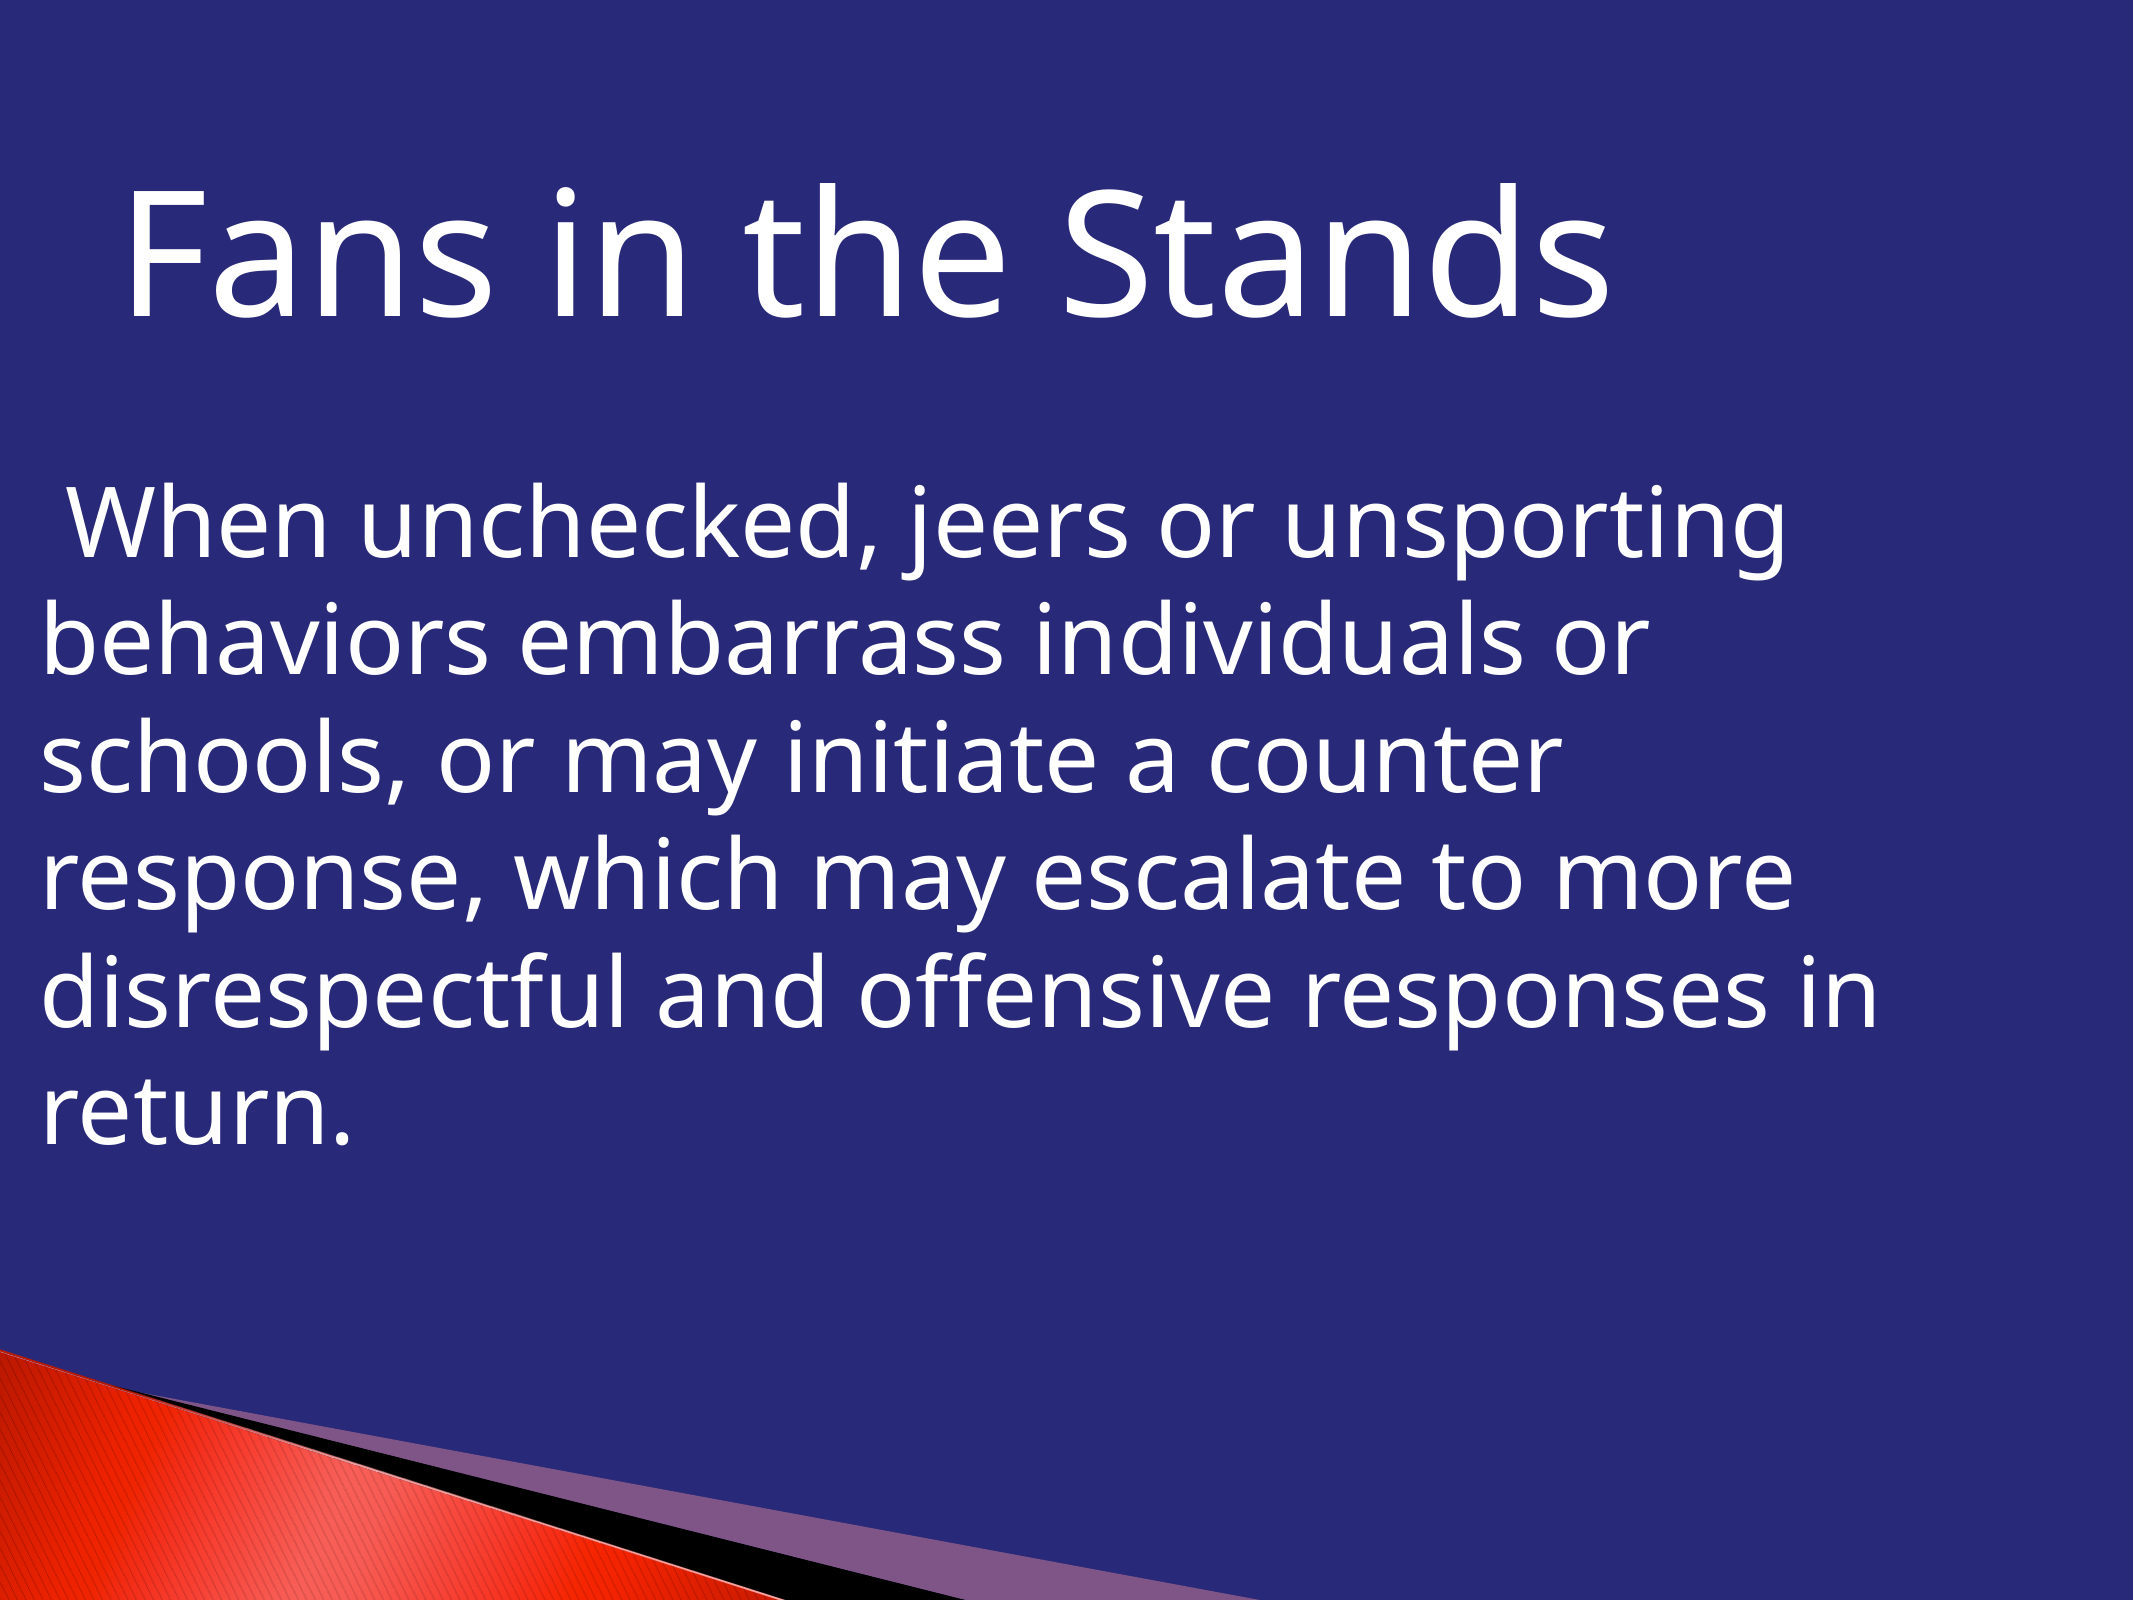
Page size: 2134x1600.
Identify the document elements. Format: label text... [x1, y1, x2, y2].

list When unchecked, jeers or unsporting behaviors embarrass individuals or schools, or may initiate a counter response, which may escalate to more disrespectful and offensive responses in return. [28, 448, 1949, 1137]
title Fans in the Stands [106, 112, 2028, 381]
picture [0, 1348, 793, 1600]
